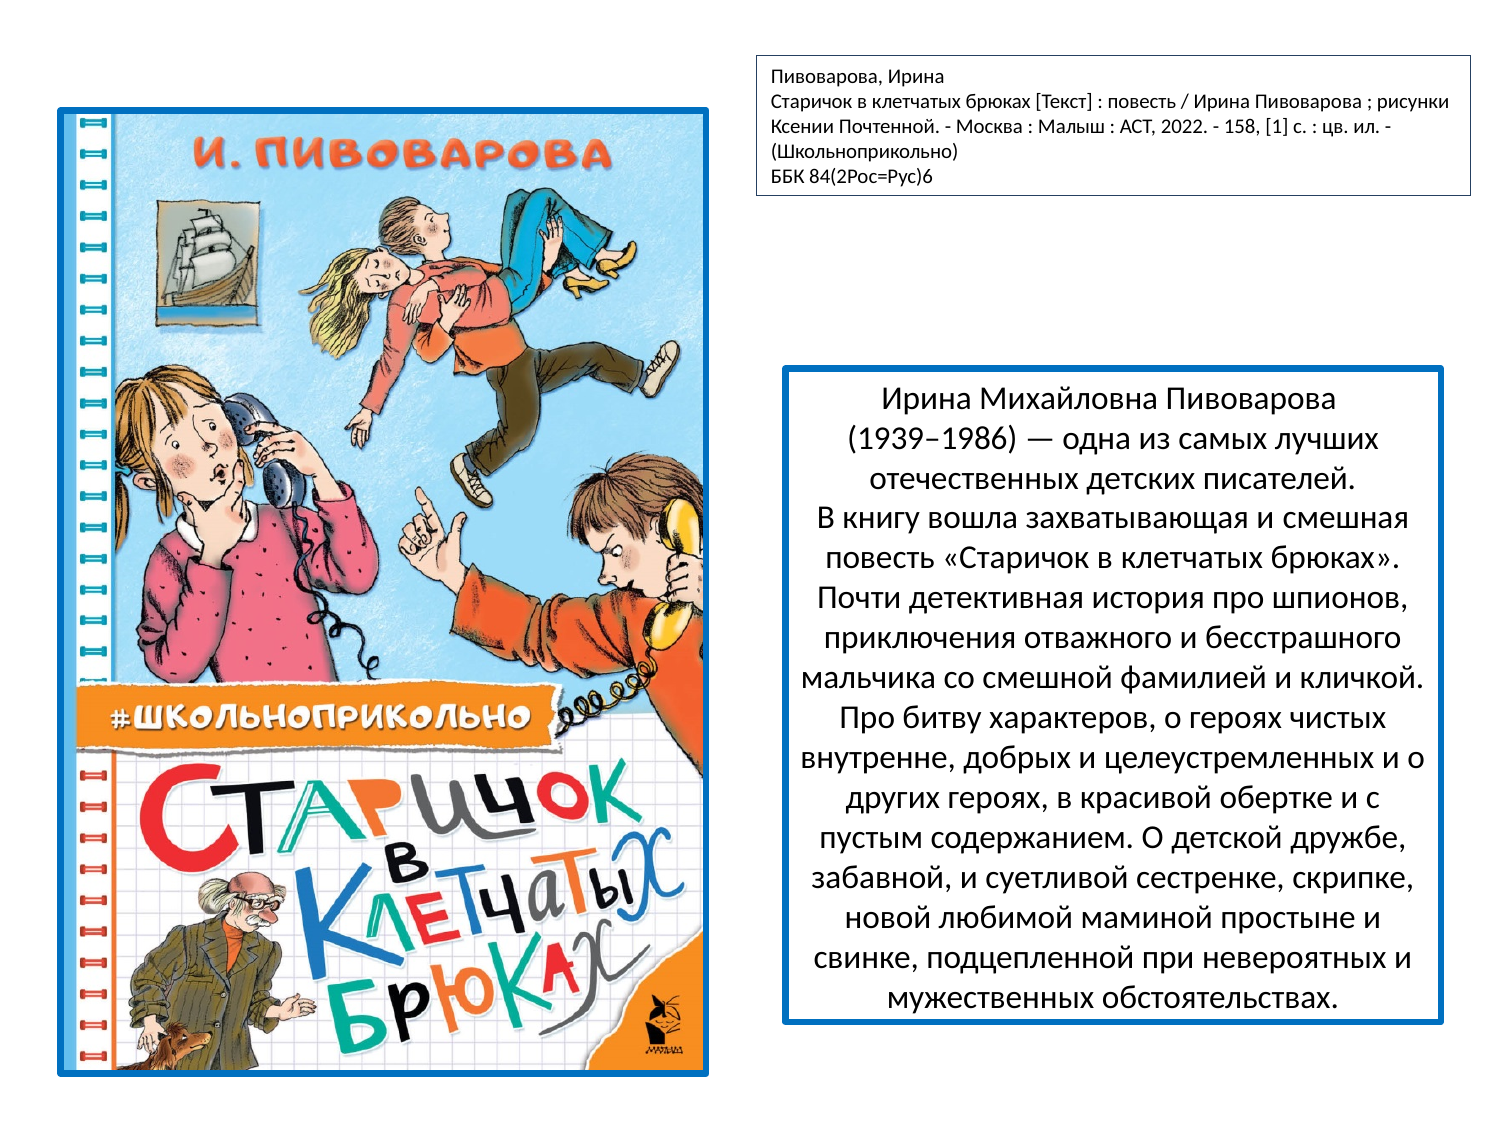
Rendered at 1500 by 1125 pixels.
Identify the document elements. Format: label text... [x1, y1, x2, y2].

picture [63, 113, 704, 1071]
text_box Пивоварова, Ирина Старичок в клетчатых брюках [Текст] : повесть / Ирина Пивоварова ; рисунки Ксении Почтенной. - Москва : Малыш : АСТ, 2022. - 158, [1] с. : цв. ил. - (Школьноприкольно) ББК 84(2Рос=Рус)6 [756, 55, 1471, 196]
text_box Ирина Михайловна Пивоварова (1939–1986) — одна из самых лучших отечественных детских писателей. В книгу вошла захватывающая и смешная повесть «Старичок в клетчатых брюках». Почти детективная история про шпионов, приключения отважного и бесстрашного мальчика со смешной фамилией и кличкой. Про битву характеров, о героях чистых внутренне, добрых и целеустремленных и о других героях, в красивой обертке и с пустым содержанием. О детской дружбе, забавной, и суетливой сестренке, скрипке, новой любимой маминой простыне и свинке, подцепленной при невероятных и мужественных обстоятельствах. [785, 368, 1441, 1023]
